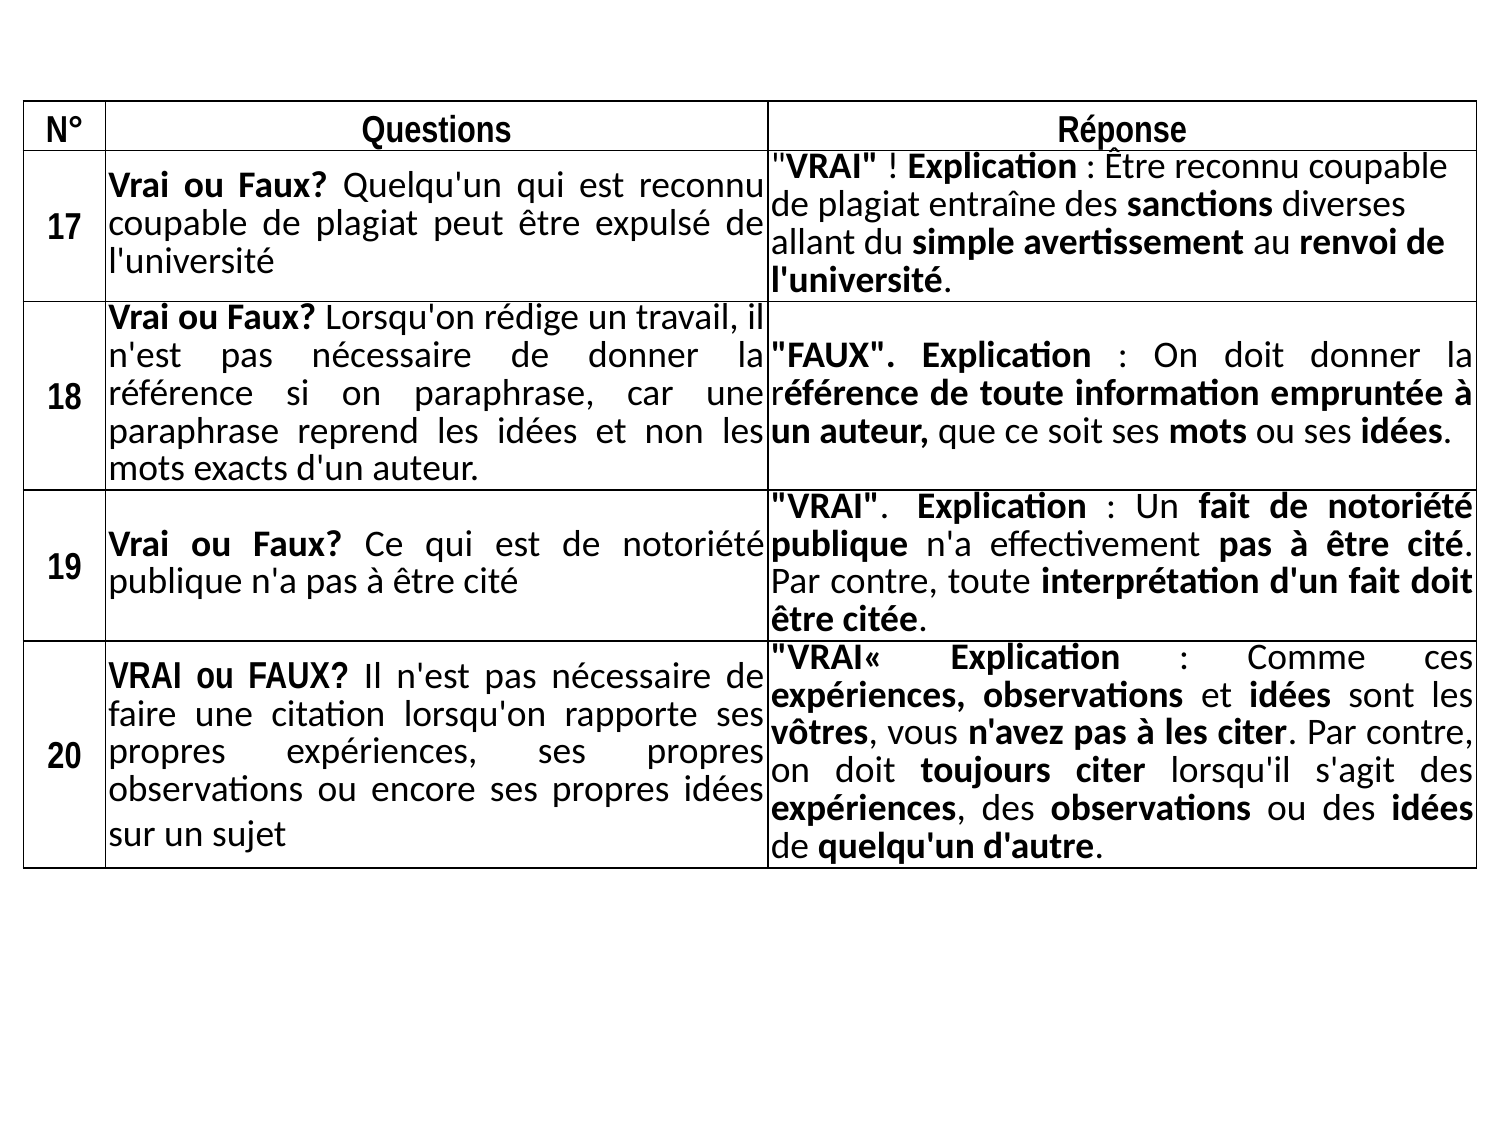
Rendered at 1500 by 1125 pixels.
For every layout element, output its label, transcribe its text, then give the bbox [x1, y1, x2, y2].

table_cell "FAUX". Explication : On doit donner la référence de toute information empruntée à un auteur, que ce soit ses mots ou ses idées. [769, 302, 1476, 489]
table_header Réponse [769, 102, 1476, 150]
table_cell 17 [24, 151, 105, 301]
table_cell "VRAI". Explication : Un fait de notoriété publique n'a effectivement pas à être cité. Par contre, toute interprétation d'un fait doit être citée. [769, 491, 1476, 640]
table_cell VRAI ou FAUX? Il n'est pas nécessaire de faire une citation lorsqu'on rapporte ses propres expériences, ses propres observations ou encore ses propres idées sur un sujet [106, 642, 767, 867]
table_cell "VRAI" ! Explication : Être reconnu coupable de plagiat entraîne des sanctions diverses allant du simple avertissement au renvoi de l'université. [769, 151, 1476, 301]
table_cell Vrai ou Faux? Lorsqu'on rédige un travail, il n'est pas nécessaire de donner la référence si on paraphrase, car une paraphrase reprend les idées et non les mots exacts d'un auteur. [106, 302, 767, 489]
table_cell 19 [24, 491, 105, 640]
table_header Questions [106, 102, 767, 150]
table_header N° [24, 102, 105, 150]
table_cell "VRAI« Explication : Comme ces expériences, observations et idées sont les vôtres, vous n'avez pas à les citer. Par contre, on doit toujours citer lorsqu'il s'agit des expériences, des observations ou des idées de quelqu'un d'autre. [769, 642, 1476, 867]
table_cell Vrai ou Faux? Ce qui est de notoriété publique n'a pas à être cité [106, 491, 767, 640]
table_cell 18 [24, 302, 105, 489]
table_cell 20 [24, 642, 105, 867]
table_cell Vrai ou Faux? Quelqu'un qui est reconnu coupable de plagiat peut être expulsé de l'université [106, 151, 767, 301]
